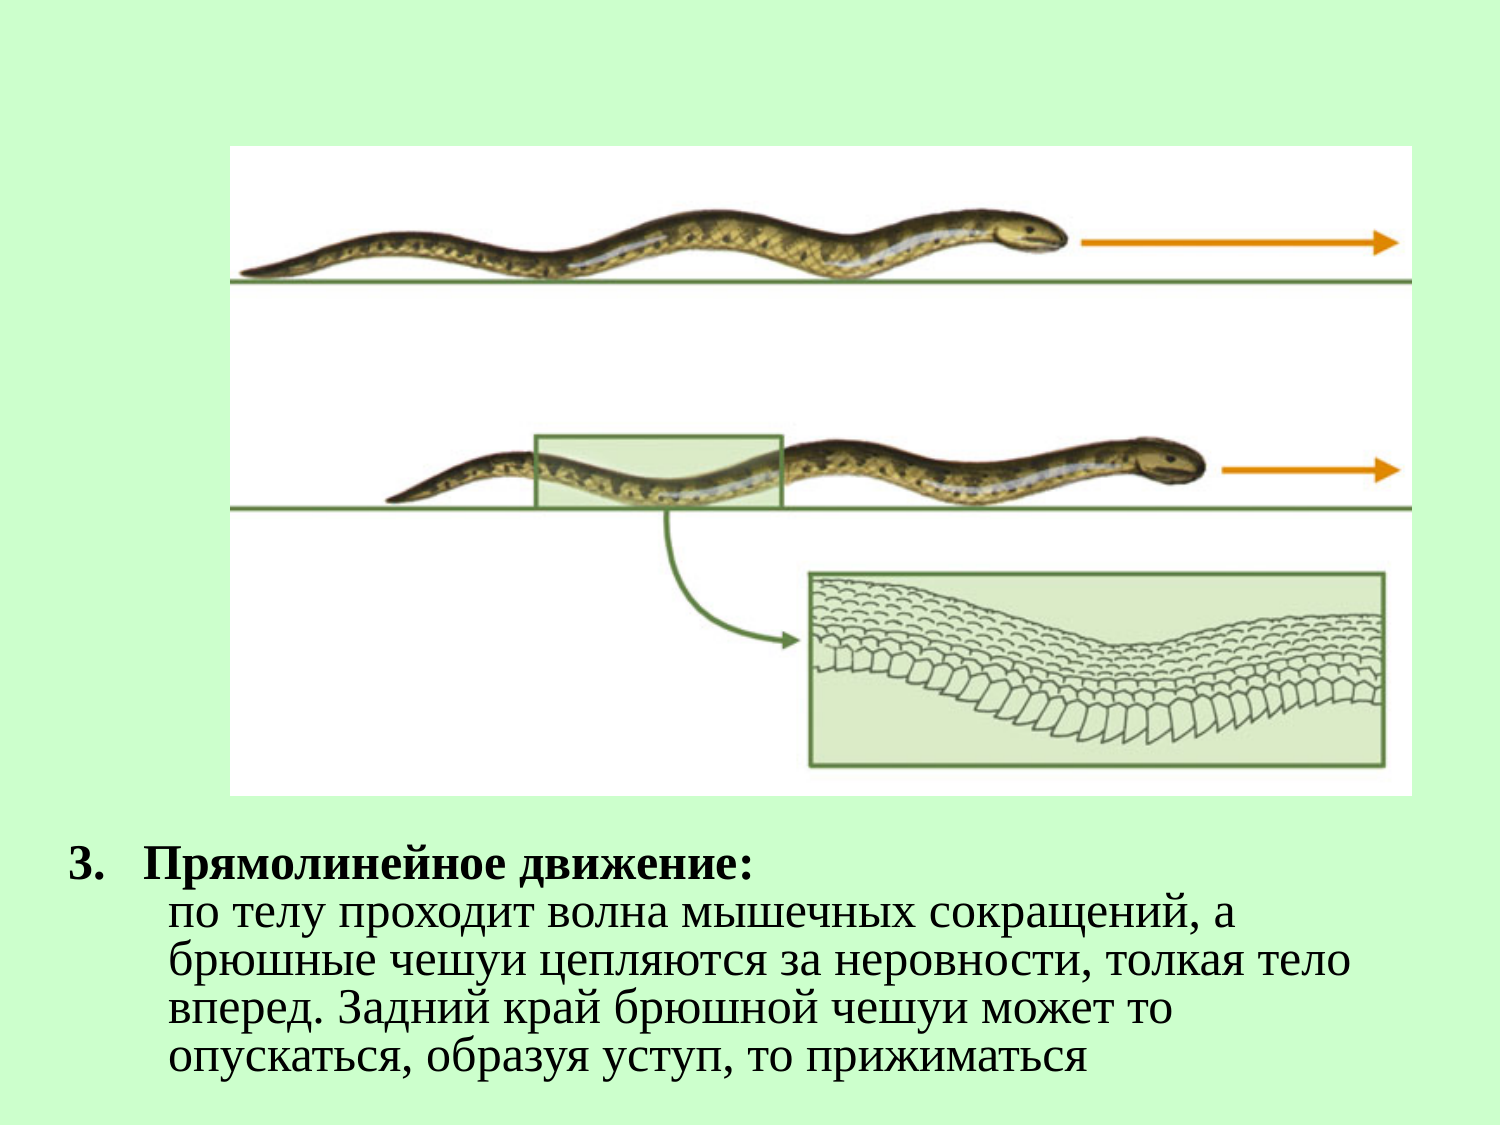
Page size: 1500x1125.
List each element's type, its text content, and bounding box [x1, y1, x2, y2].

picture [229, 146, 1412, 796]
list 3. Прямолинейное движение: по телу проходит волна мышечных сокращений, а брюшные чешуи цепляются за неровности, толкая тело вперед. Задний край брюшной чешуи может то опускаться, образуя уступ, то прижиматься [53, 834, 1404, 1064]
